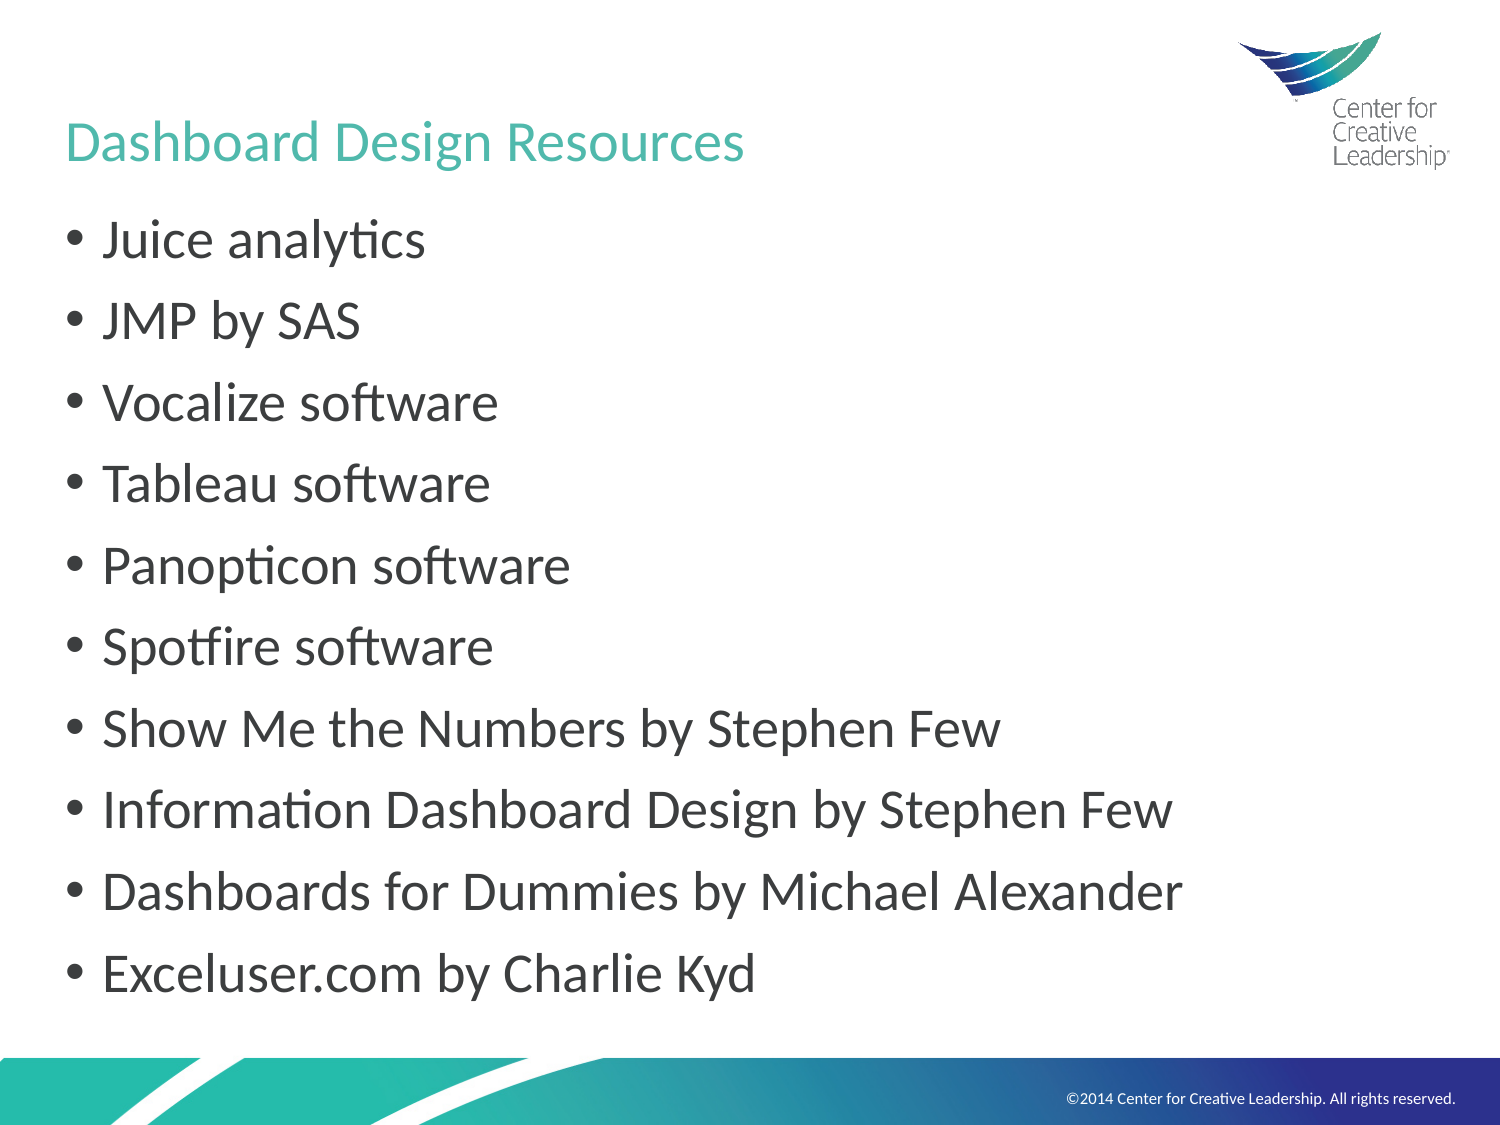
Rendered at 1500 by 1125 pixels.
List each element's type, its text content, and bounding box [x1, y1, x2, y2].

title Dashboard Design Resources [50, 20, 1274, 182]
picture [0, 0, 1500, 1125]
list Juice analytics JMP by SAS Vocalize software Tableau software Panopticon software Spotfire software Show Me the Numbers by Stephen Few Information Dashboard Design by Stephen Few Dashboards for Dummies by Michael Alexander Exceluser.com by Charlie Kyd [50, 202, 1450, 1014]
